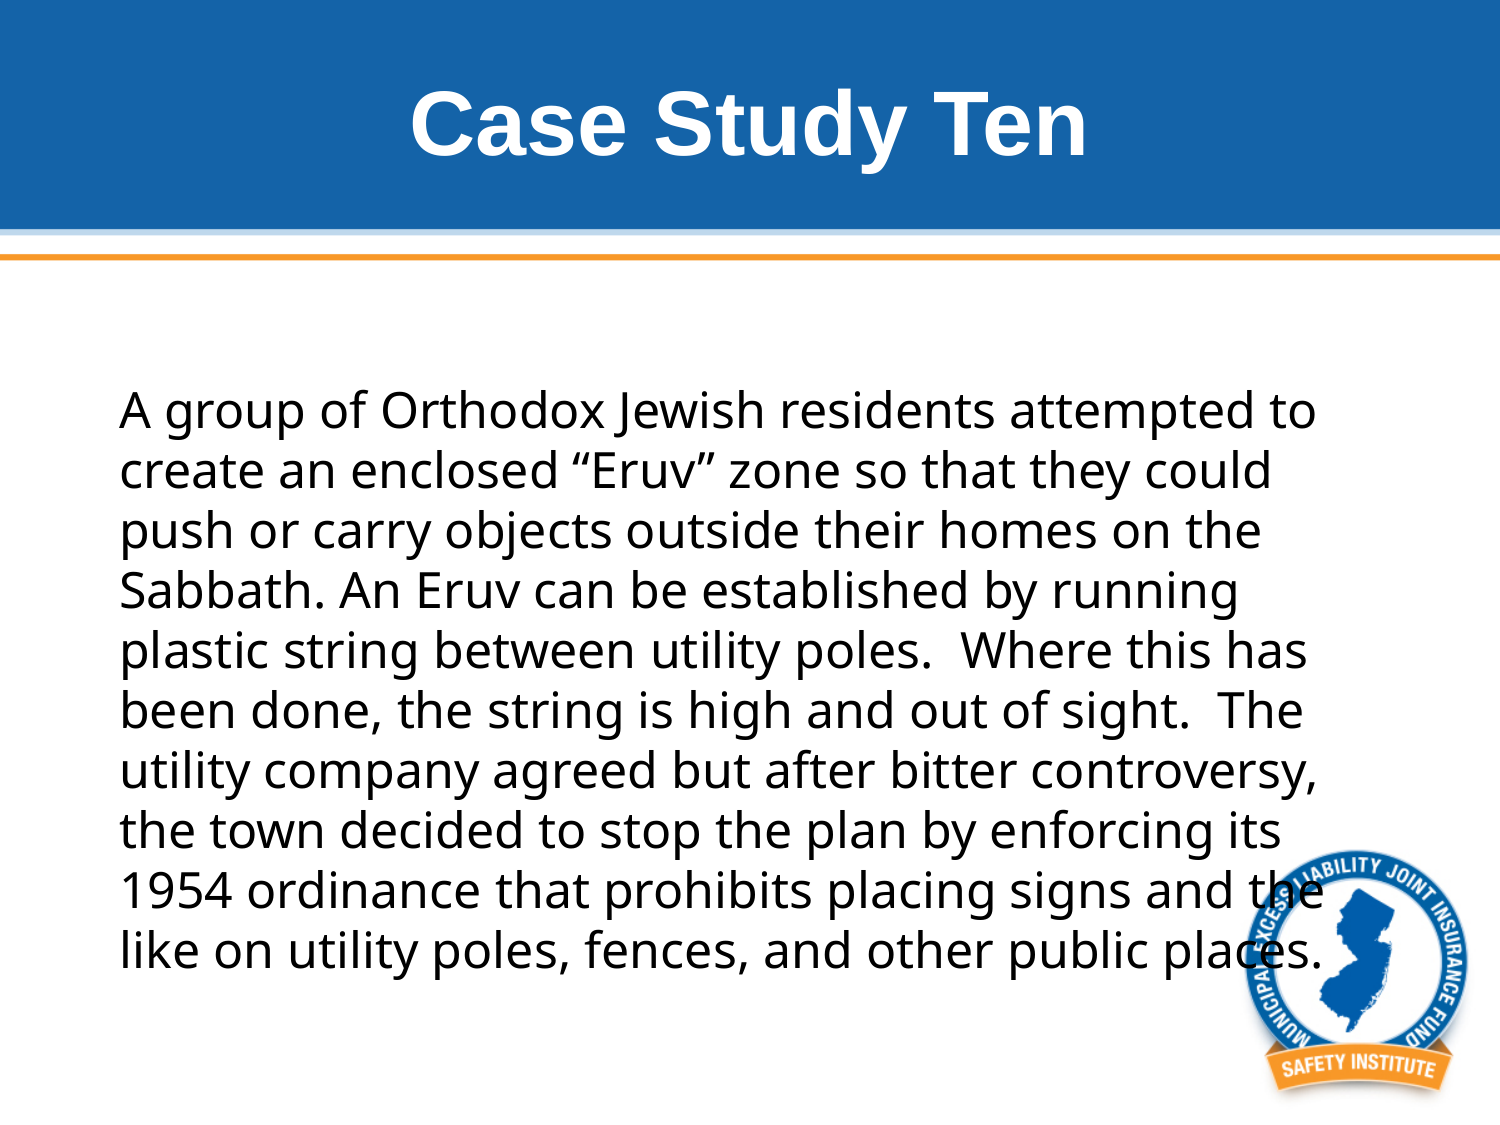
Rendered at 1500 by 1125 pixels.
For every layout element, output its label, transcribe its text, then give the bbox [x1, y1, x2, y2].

text_box A group of Orthodox Jewish residents attempted to create an enclosed “Eruv” zone so that they could push or carry objects outside their homes on the Sabbath. An Eruv can be established by running plastic string between utility poles. Where this has been done, the string is high and out of sight. The utility company agreed but after bitter controversy, the town decided to stop the plan by enforcing its 1954 ordinance that prohibits placing signs and the like on utility poles, fences, and other public places. [104, 371, 1353, 986]
picture [0, 0, 1500, 1125]
title Case Study Ten [74, 42, 1426, 195]
